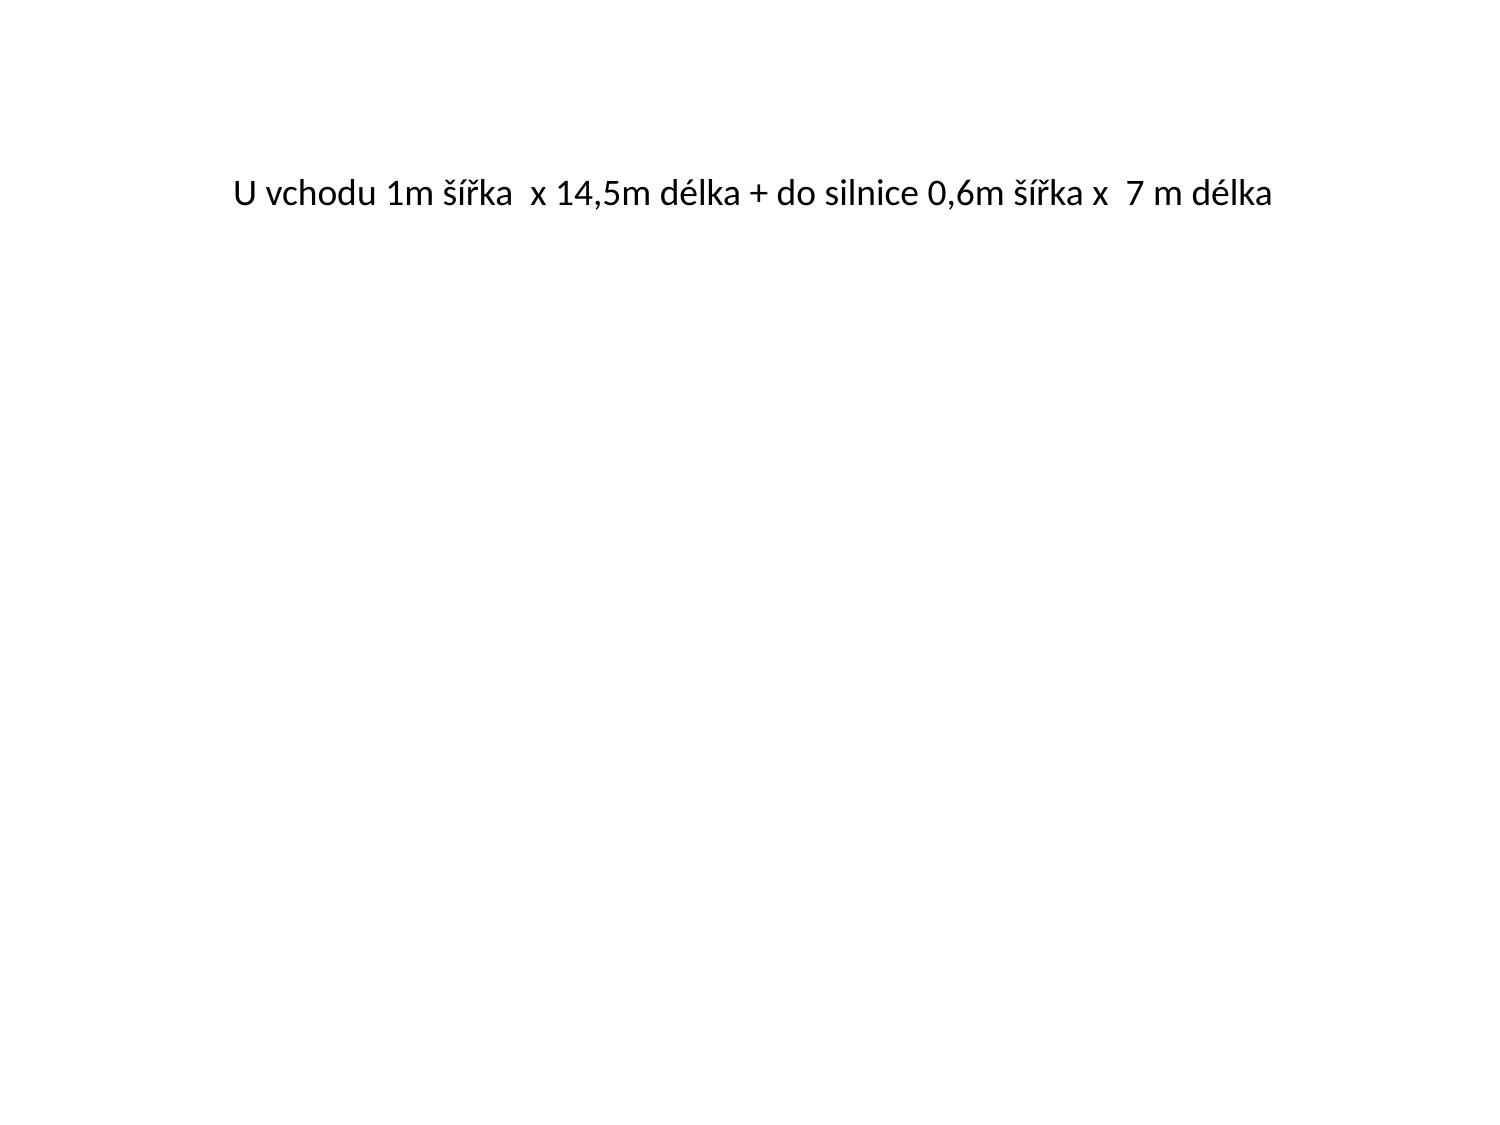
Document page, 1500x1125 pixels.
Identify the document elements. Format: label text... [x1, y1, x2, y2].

text_box U vchodu 1m šířka x 14,5m délka + do silnice 0,6m šířka x 7 m délka [218, 160, 1353, 221]
